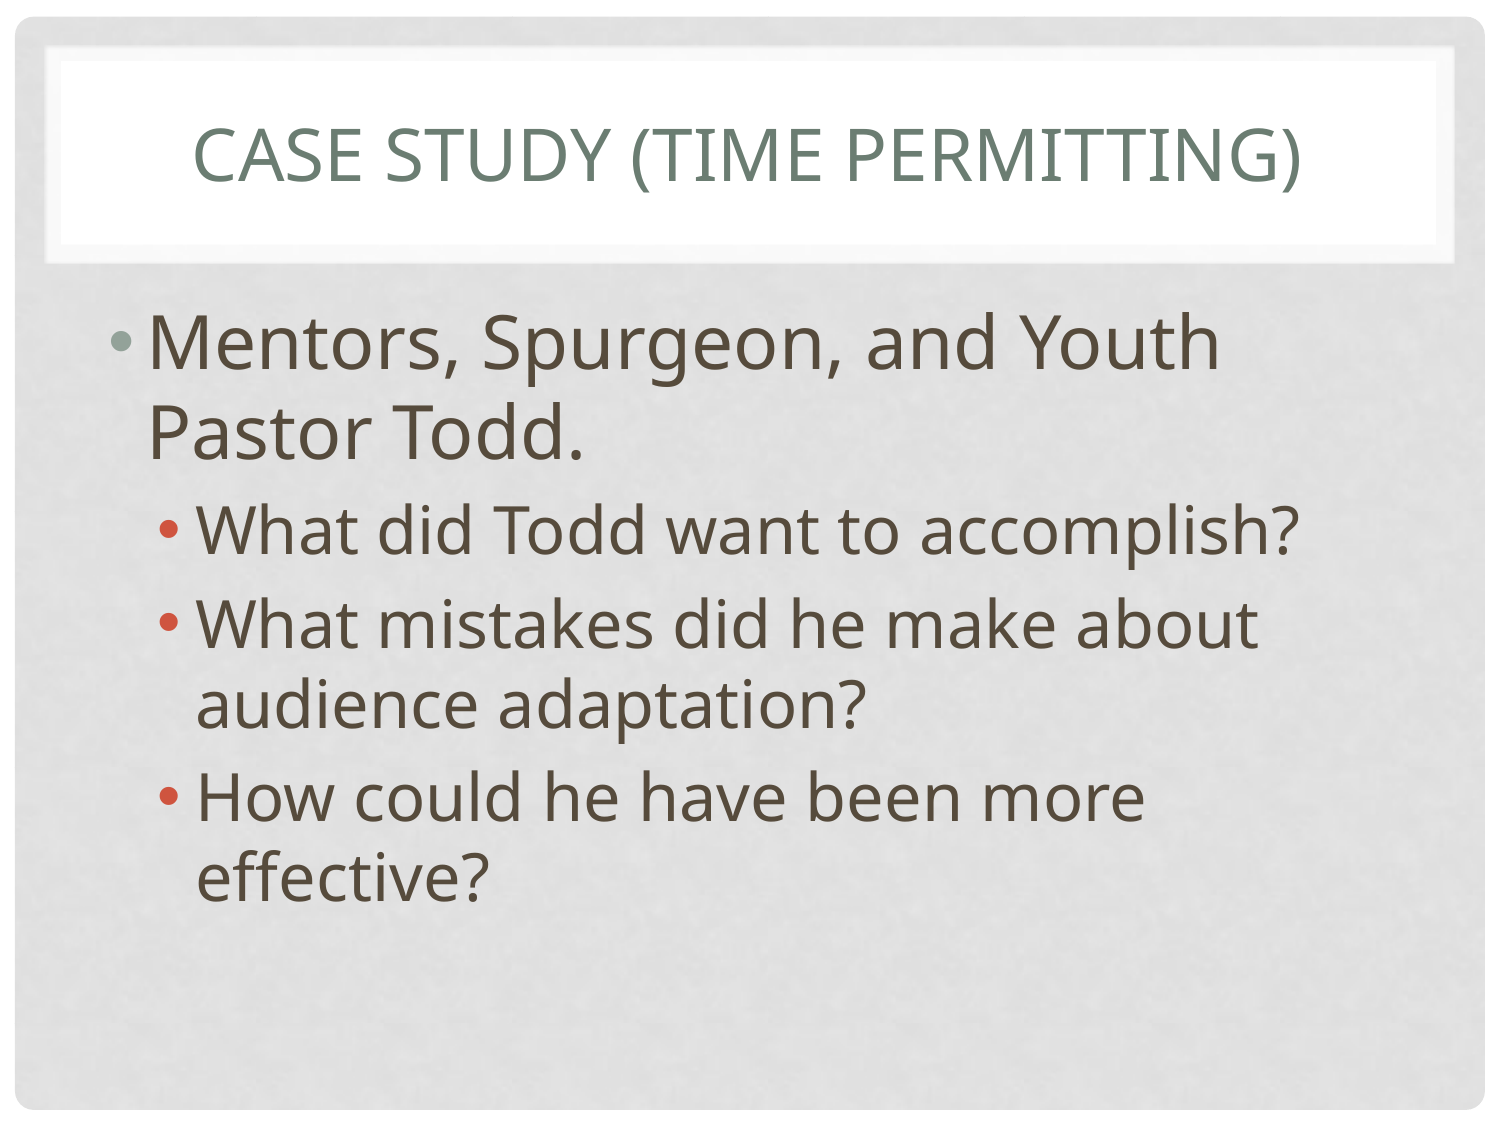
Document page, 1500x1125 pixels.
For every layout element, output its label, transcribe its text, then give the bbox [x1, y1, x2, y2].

list Mentors, Spurgeon, and Youth Pastor Todd. What did Todd want to accomplish? What mistakes did he make about audience adaptation? How could he have been more effective? [75, 287, 1425, 1005]
title Case Study (time permitting) [69, 66, 1425, 238]
